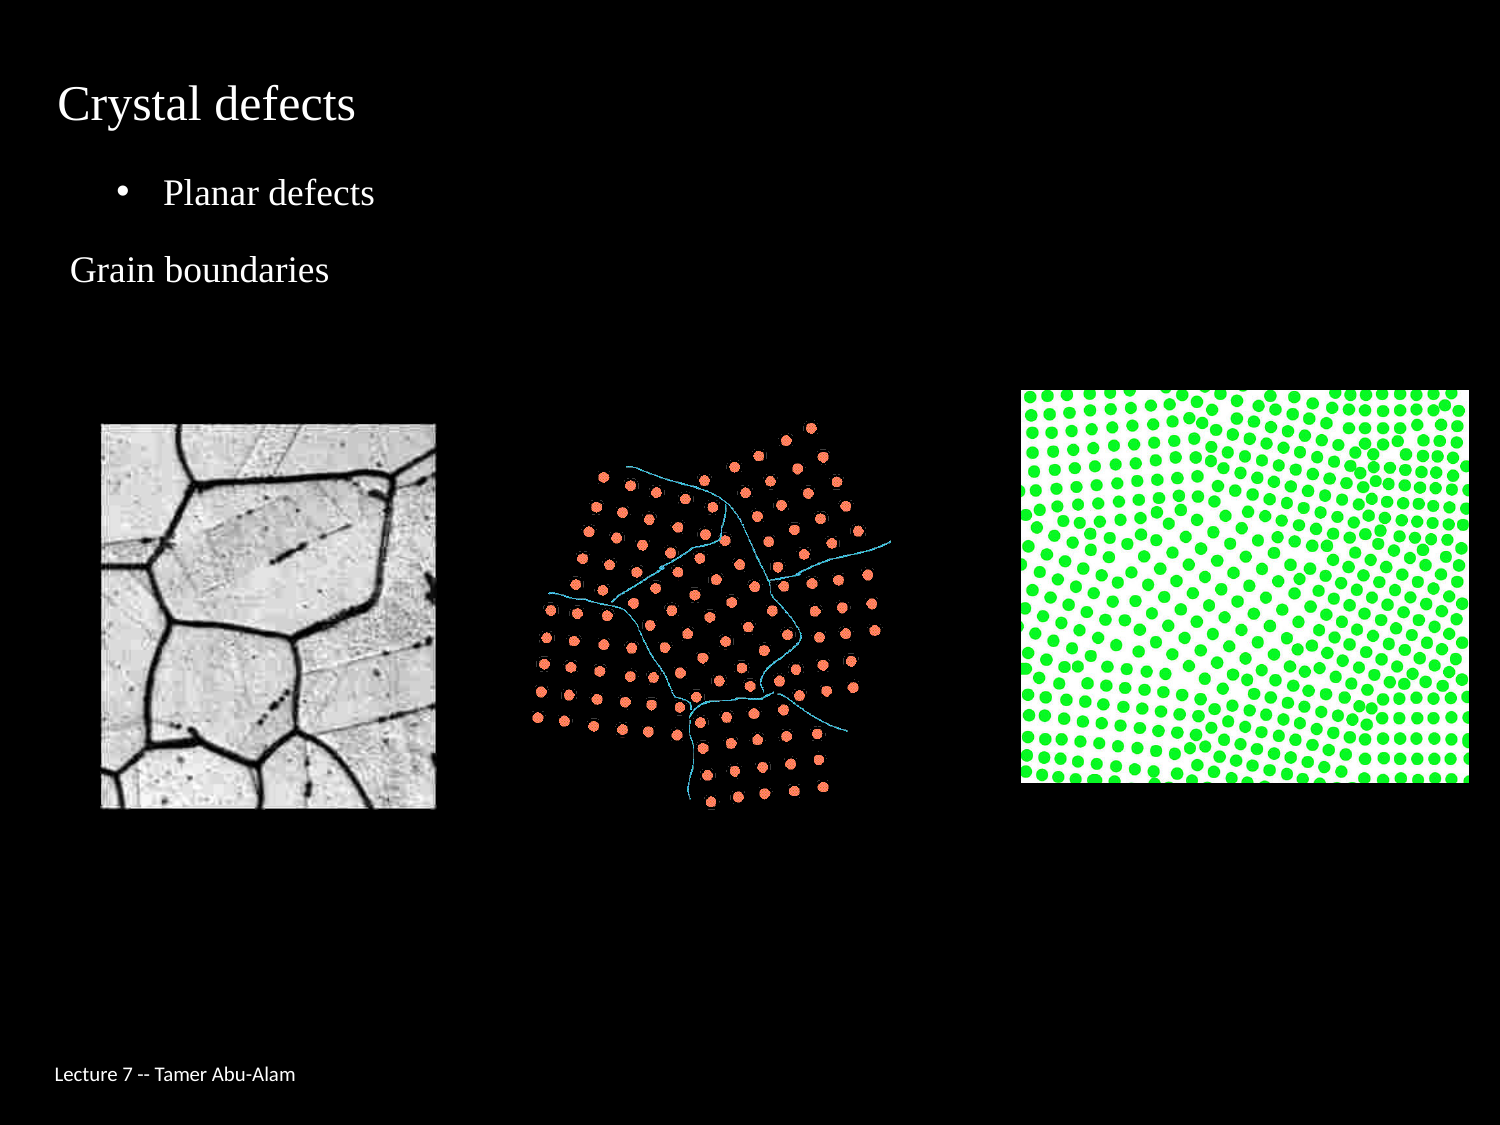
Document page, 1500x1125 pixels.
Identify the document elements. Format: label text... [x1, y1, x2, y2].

picture [1021, 390, 1470, 784]
text_box Crystal defects [42, 62, 372, 138]
footer Lecture 7 -- Tamer Abu-Alam [0, 1042, 413, 1103]
text_box Planar defects [101, 160, 391, 221]
picture [529, 420, 892, 810]
text_box Grain boundaries [55, 237, 345, 297]
picture [100, 423, 437, 810]
